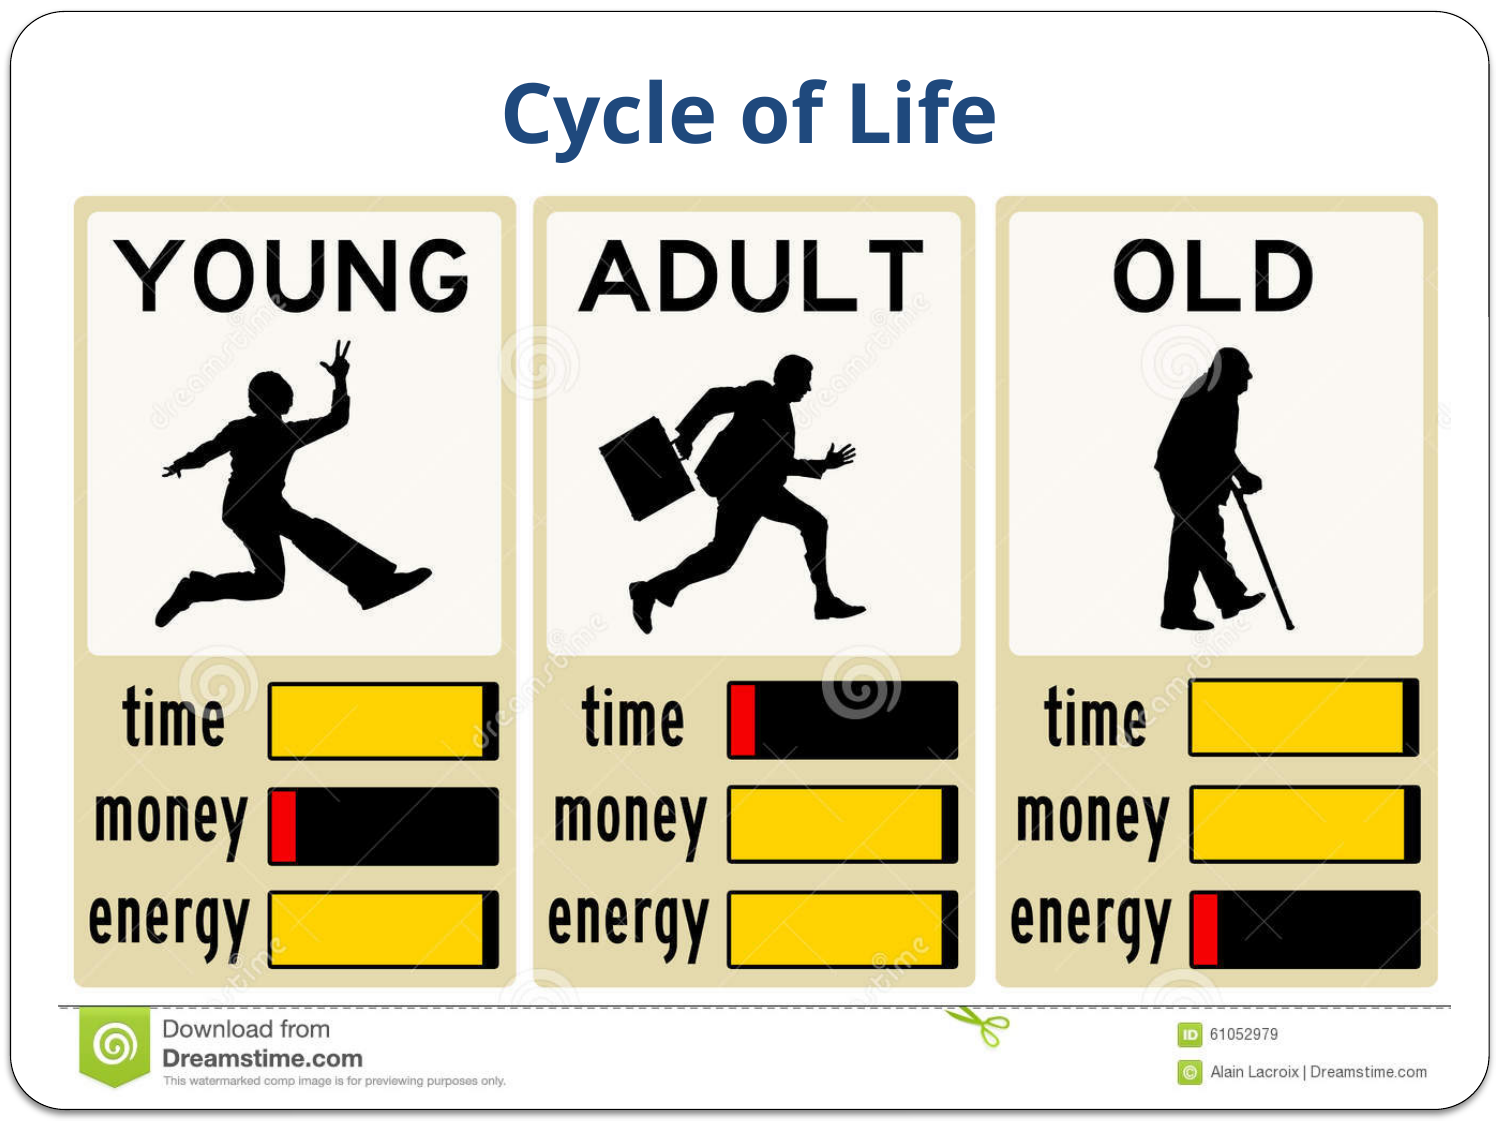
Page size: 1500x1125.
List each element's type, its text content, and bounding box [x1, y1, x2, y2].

picture [58, 179, 1451, 1102]
title Cycle of Life [75, 0, 1425, 176]
